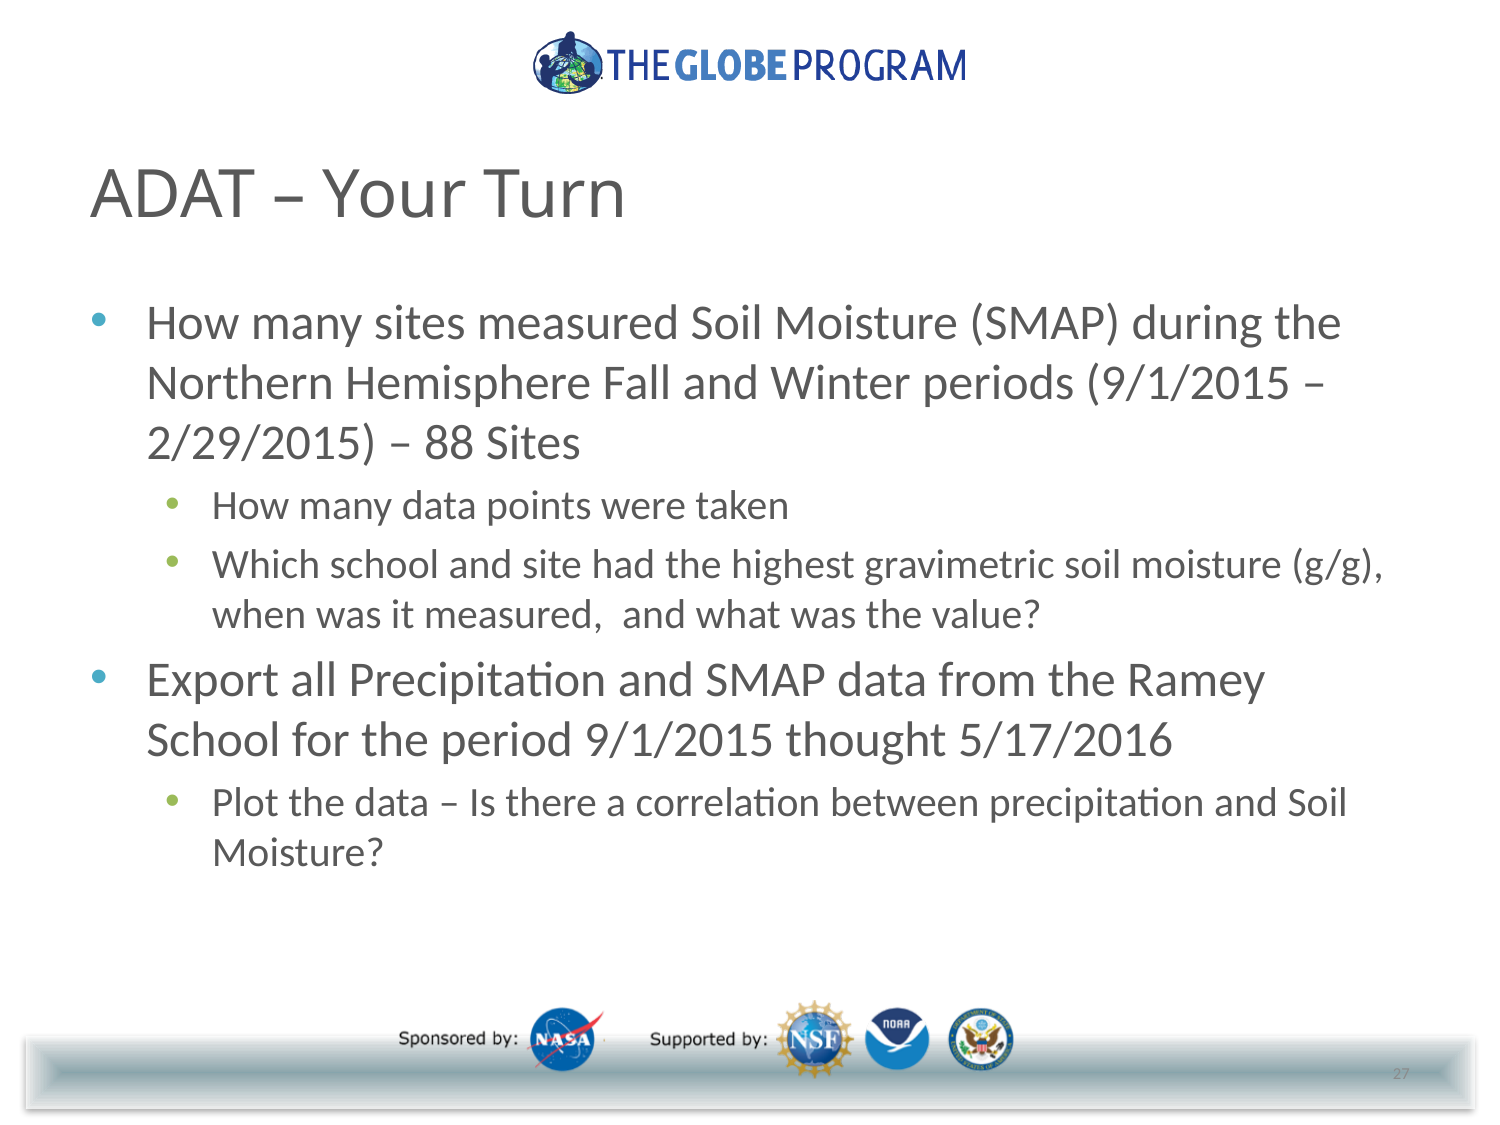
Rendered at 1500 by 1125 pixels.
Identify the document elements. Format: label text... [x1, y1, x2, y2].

title ADAT – Your Turn [75, 119, 1425, 263]
list How many sites measured Soil Moisture (SMAP) during the Northern Hemisphere Fall and Winter periods (9/1/2015 – 2/29/2015) – 88 Sites How many data points were taken Which school and site had the highest gravimetric soil moisture (g/g), when was it measured, and what was the value? Export all Precipitation and SMAP data from the Ramey School for the period 9/1/2015 thought 5/17/2016 Plot the data – Is there a correlation between precipitation and Soil Moisture? [75, 282, 1425, 978]
picture [526, 24, 975, 100]
picture [238, 999, 1244, 1087]
slide_number 27 [1074, 1042, 1425, 1103]
